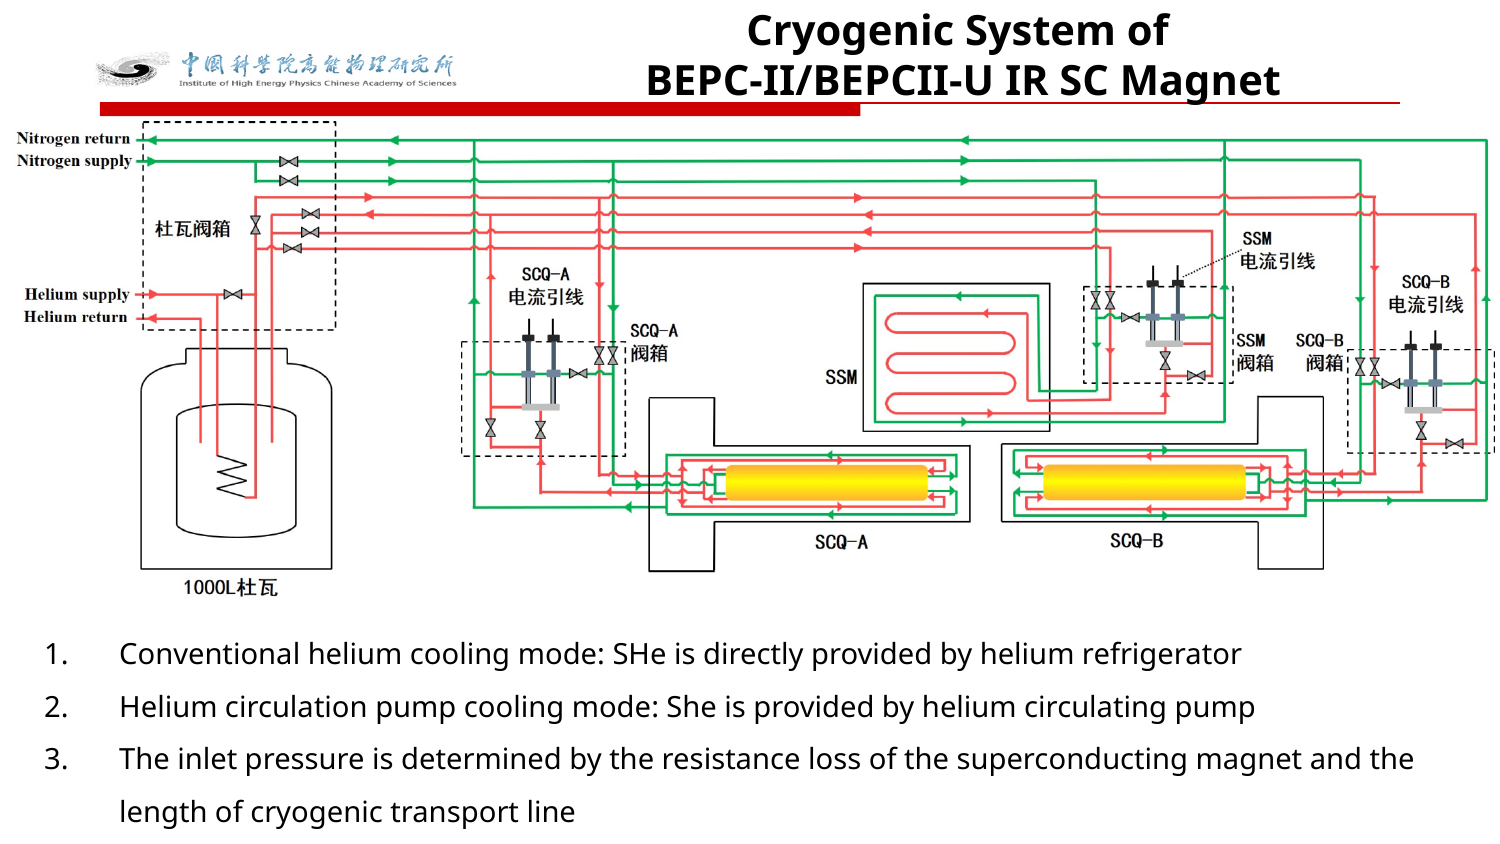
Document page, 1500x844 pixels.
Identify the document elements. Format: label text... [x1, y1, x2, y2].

text_box Conventional helium cooling mode: SHe is directly provided by helium refrigerator Helium circulation pump cooling mode: She is provided by helium circulating pump The inlet pressure is determined by the resistance loss of the superconducting magnet and the length of cryogenic transport line [29, 611, 1495, 836]
text_box Cryogenic System of BEPC-II/BEPCII-U IR SC Magnet [430, 0, 1496, 54]
picture [87, 37, 461, 97]
picture [6, 121, 1495, 611]
